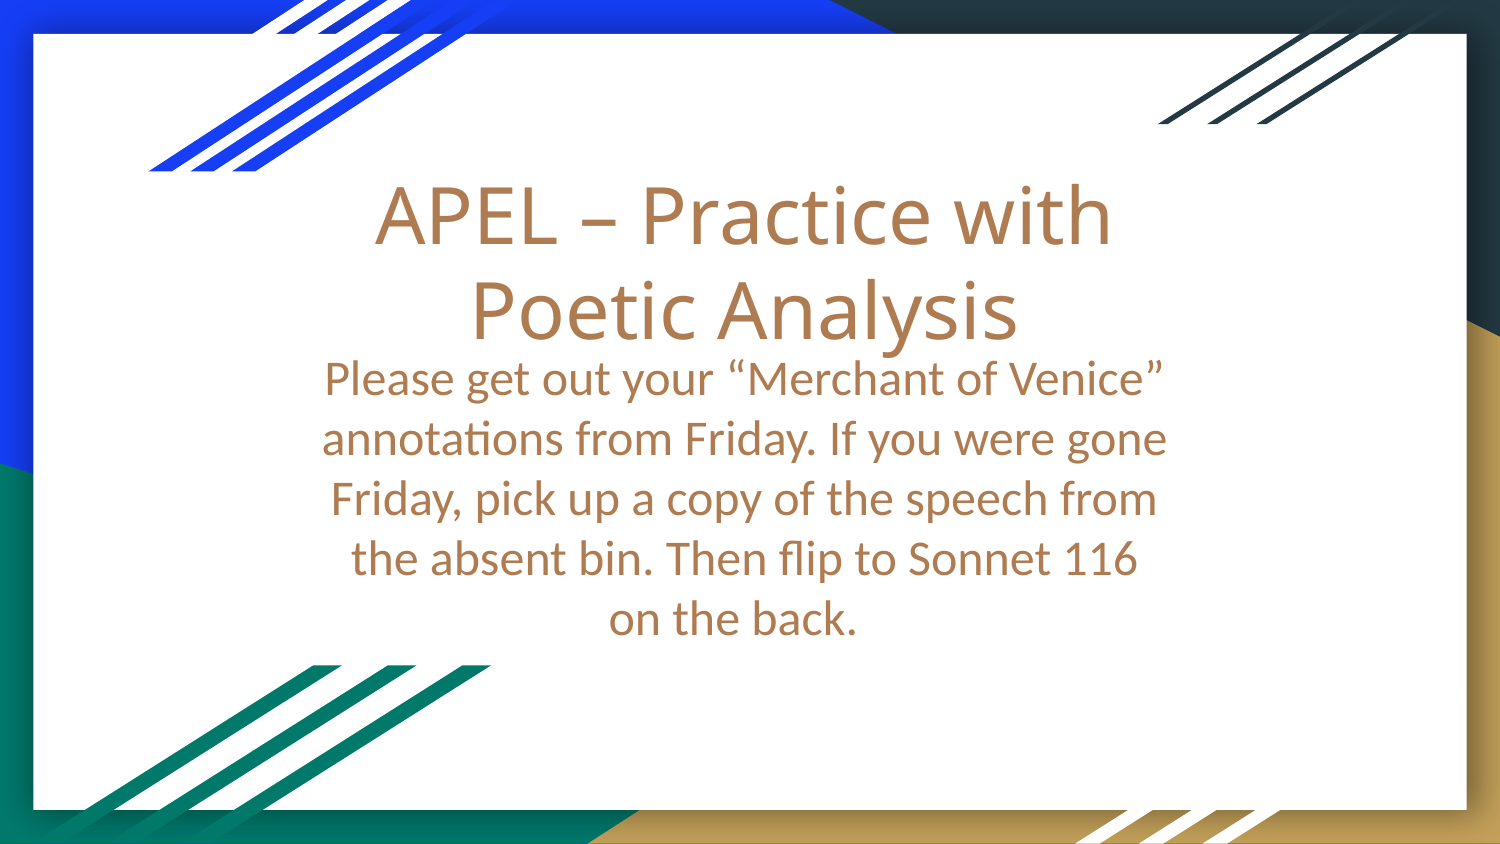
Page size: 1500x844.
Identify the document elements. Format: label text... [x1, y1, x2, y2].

title APEL – Practice with Poetic Analysis [304, 139, 1185, 330]
subtitle Please get out your “Merchant of Venice” annotations from Friday. If you were gone Friday, pick up a copy of the speech from the absent bin. Then flip to Sonnet 116 on the back. [304, 330, 1185, 646]
